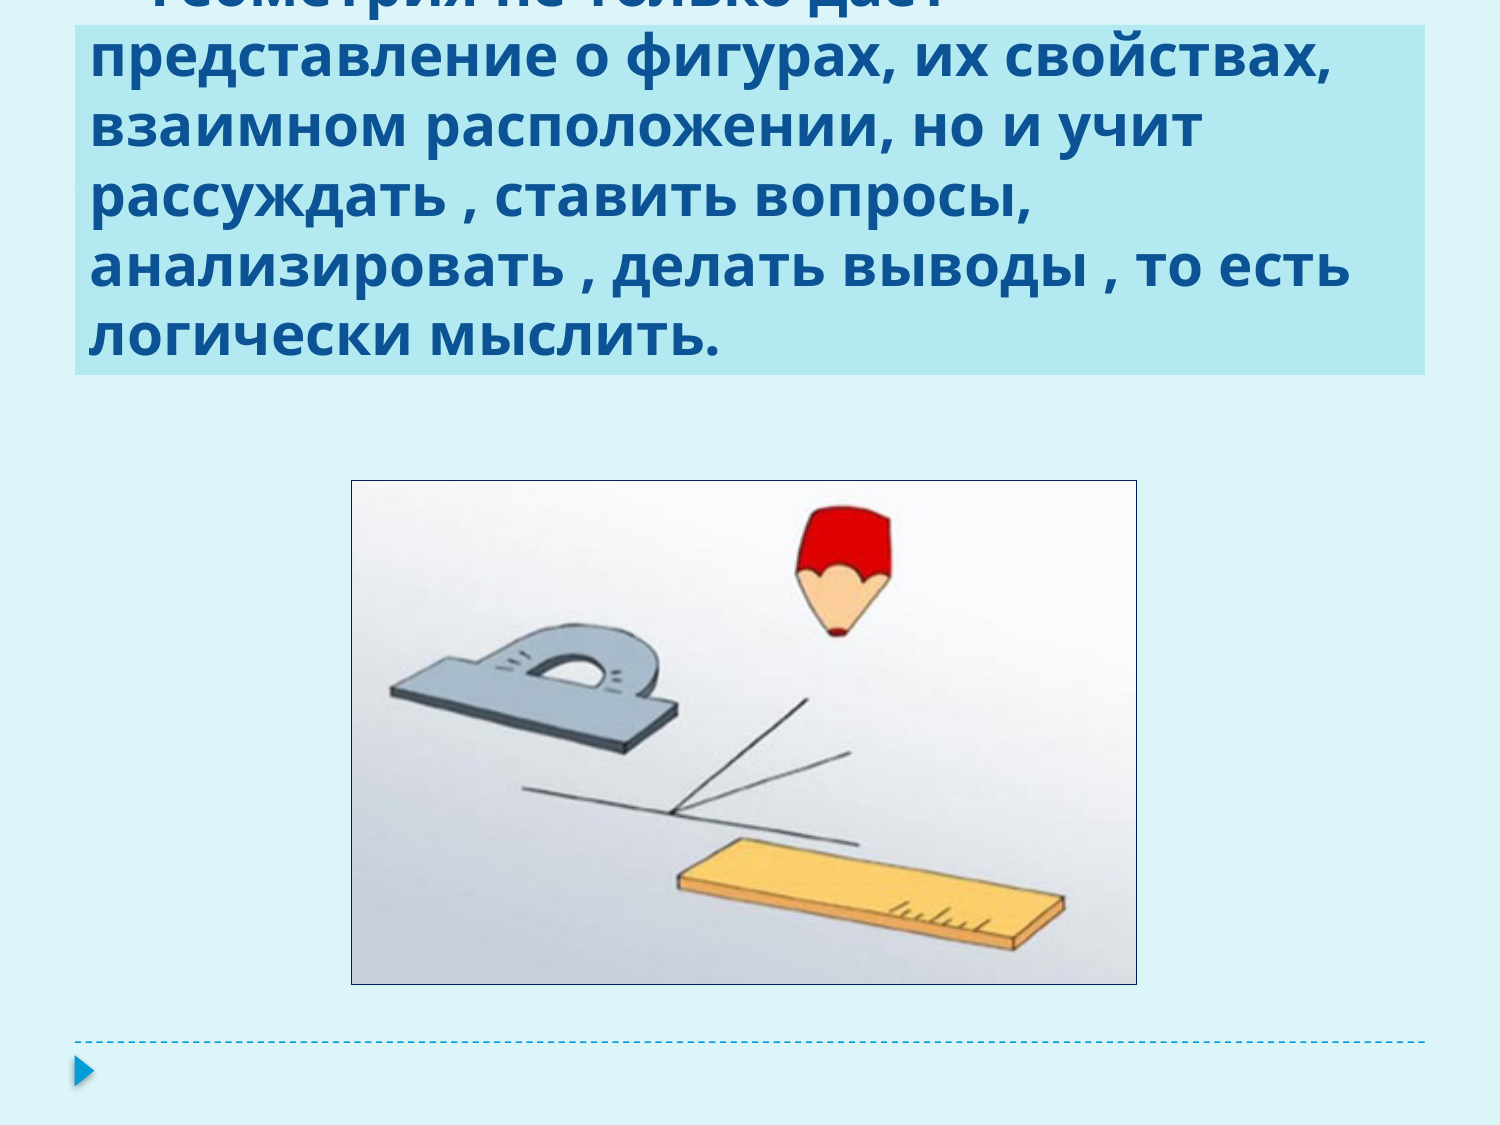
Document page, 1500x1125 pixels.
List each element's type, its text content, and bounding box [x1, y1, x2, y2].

title Геометрия не только дает представление о фигурах, их свойствах, взаимном расположении, но и учит рассуждать , ставить вопросы, анализировать , делать выводы , то есть логически мыслить. [75, 24, 1425, 375]
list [351, 480, 1137, 985]
